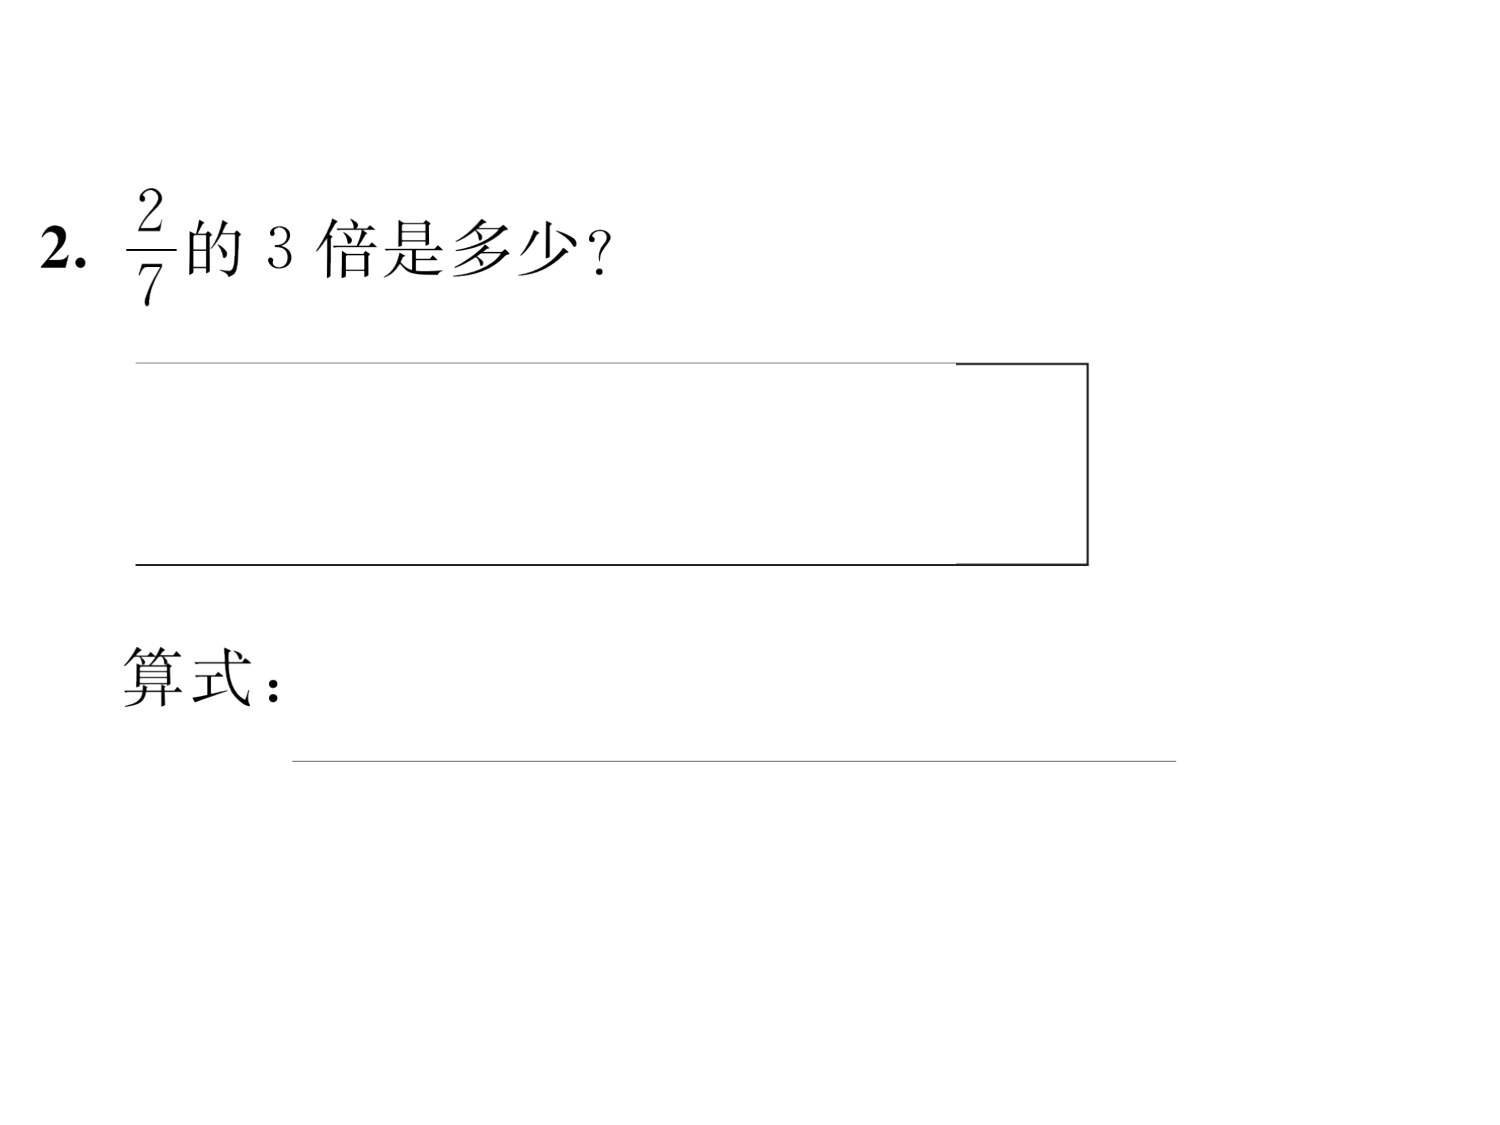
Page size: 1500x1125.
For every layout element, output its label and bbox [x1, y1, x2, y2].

picture [35, 177, 1282, 785]
